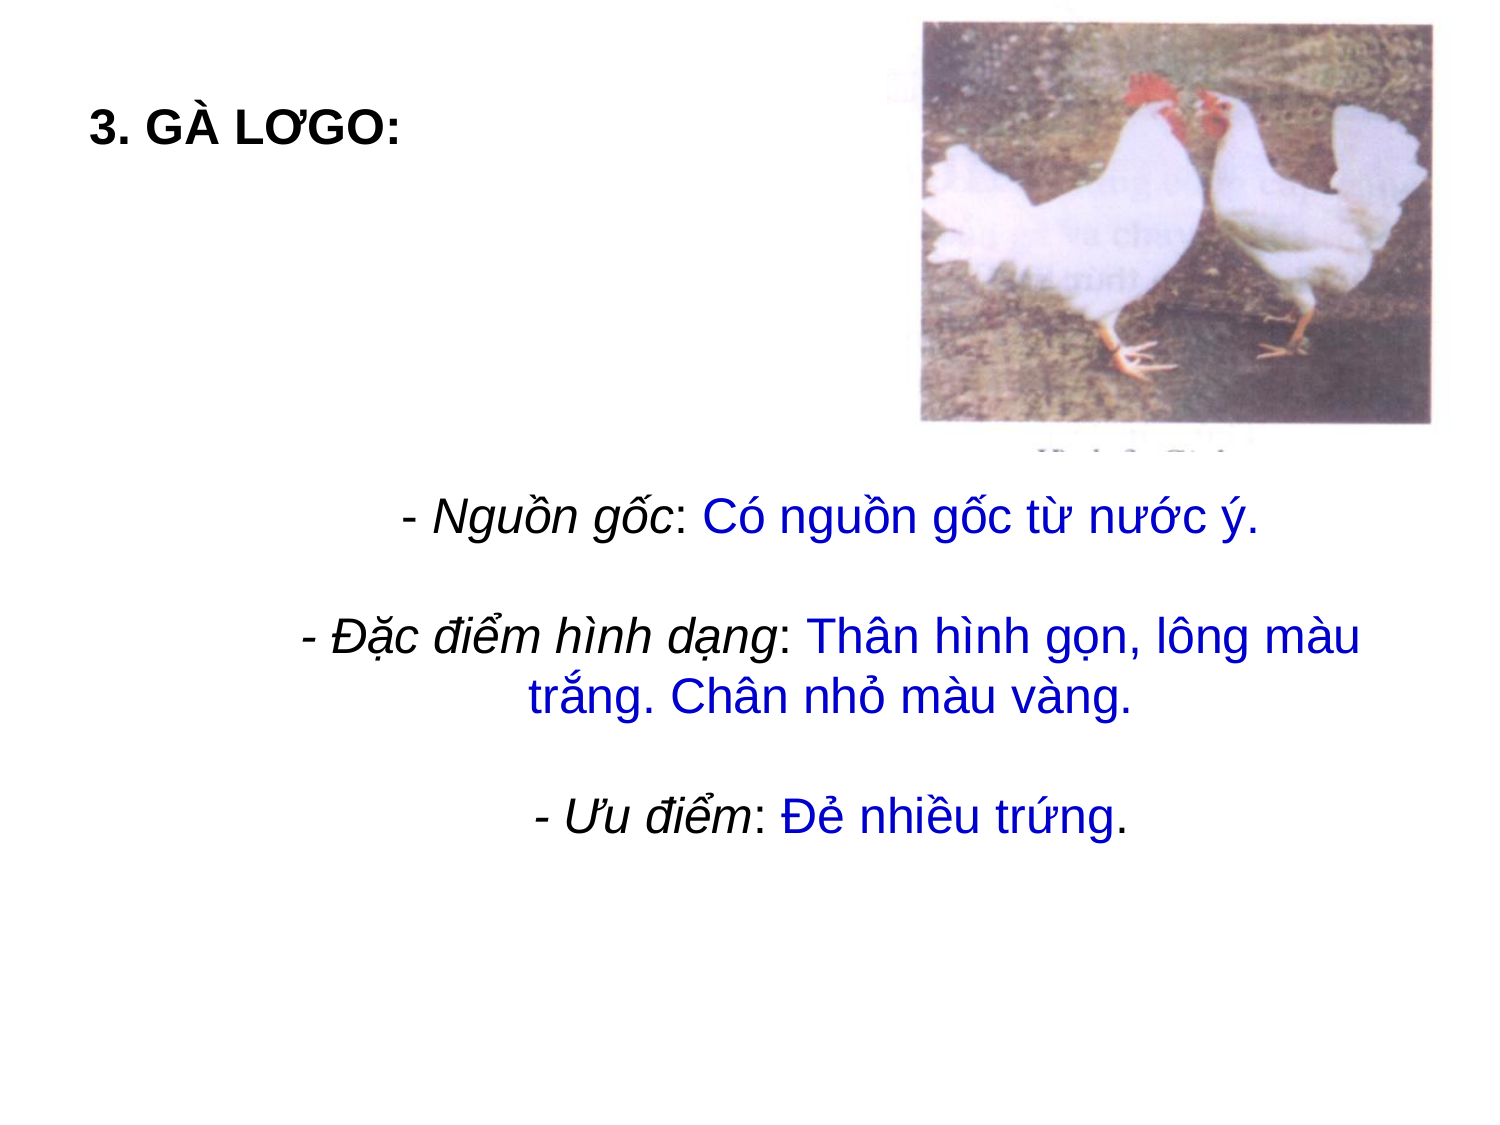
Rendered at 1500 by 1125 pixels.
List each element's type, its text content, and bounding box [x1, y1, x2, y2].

title - Nguồn gốc: Có nguồn gốc từ nước ý. - Đặc điểm hình dạng: Thân hình gọn, lông màu trắng. Chân nhỏ màu vàng. - Ưu điểm: Đẻ nhiều trứng. [87, 449, 1438, 938]
picture [887, 0, 1451, 452]
text_box 3. GÀ LƠGO: [74, 87, 588, 163]
